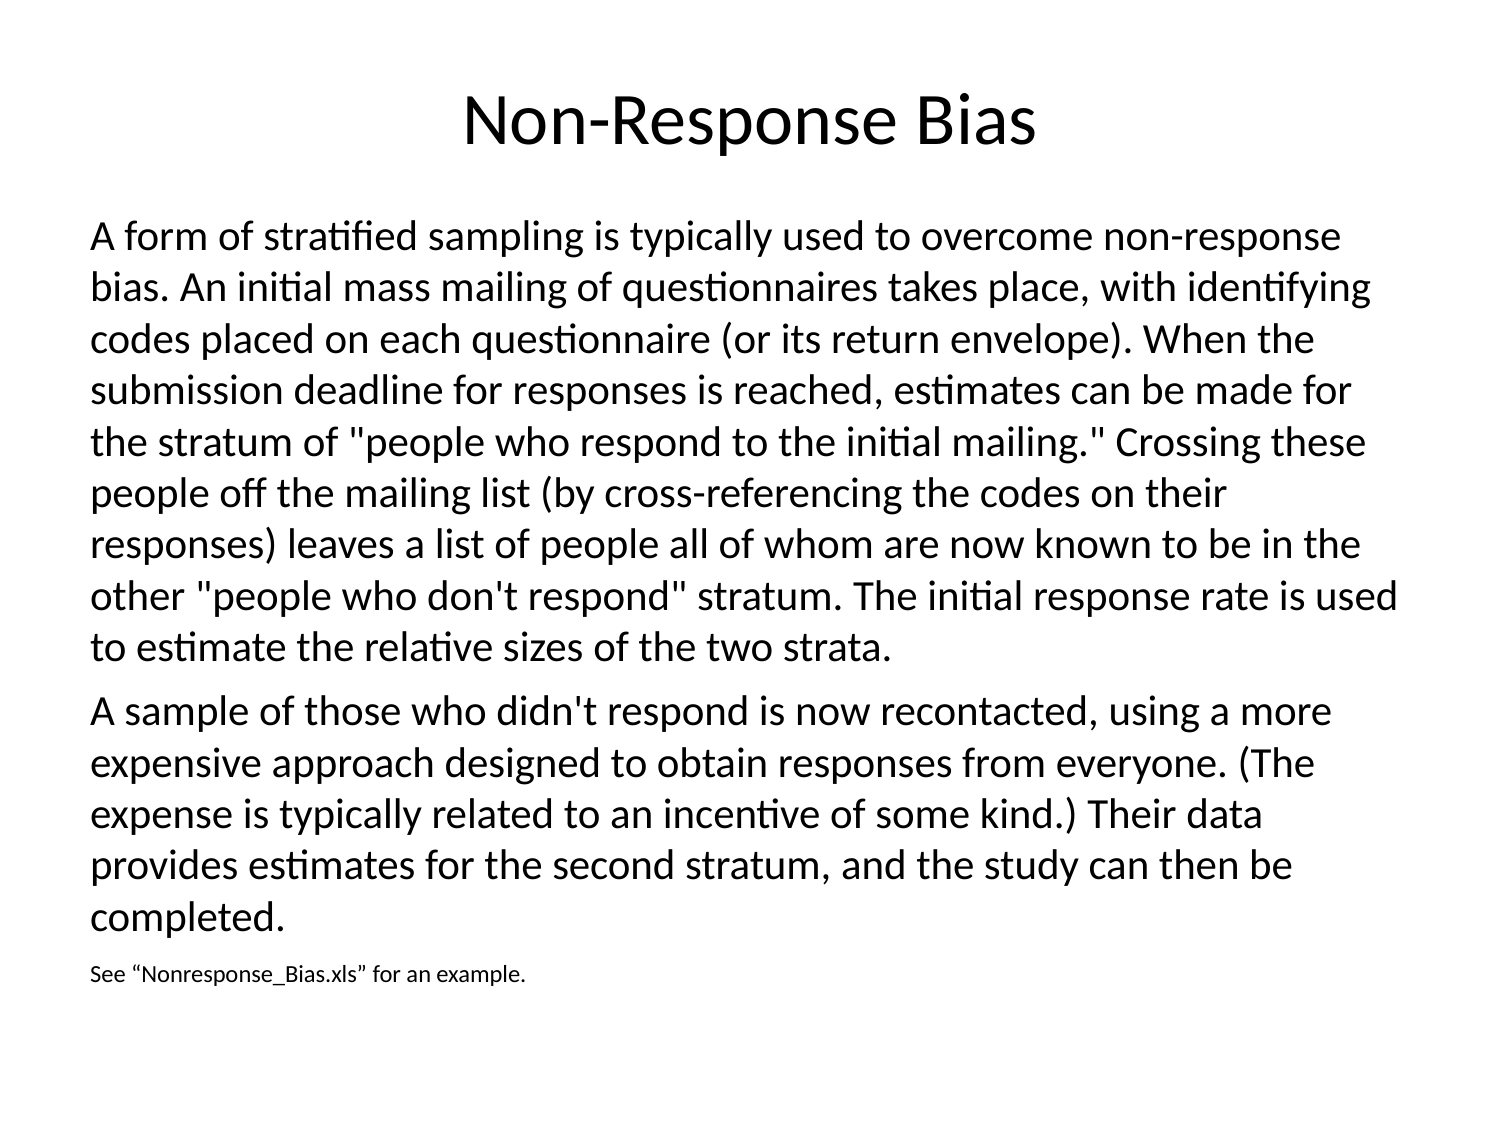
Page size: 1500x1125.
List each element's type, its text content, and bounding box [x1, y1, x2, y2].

title Non-Response Bias [75, 62, 1425, 168]
list A form of stratified sampling is typically used to overcome non-response bias. An initial mass mailing of questionnaires takes place, with identifying codes placed on each questionnaire (or its return envelope). When the submission deadline for responses is reached, estimates can be made for the stratum of "people who respond to the initial mailing." Crossing these people off the mailing list (by cross-referencing the codes on their responses) leaves a list of people all of whom are now known to be in the other "people who don't respond" stratum. The initial response rate is used to estimate the relative sizes of the two strata. A sample of those who didn't respond is now recontacted, using a more expensive approach designed to obtain responses from everyone. (The expense is typically related to an incentive of some kind.) Their data provides estimates for the second stratum, and the study can then be completed. See “Nonresponse_Bias.xls” for an example. [75, 200, 1425, 1005]
